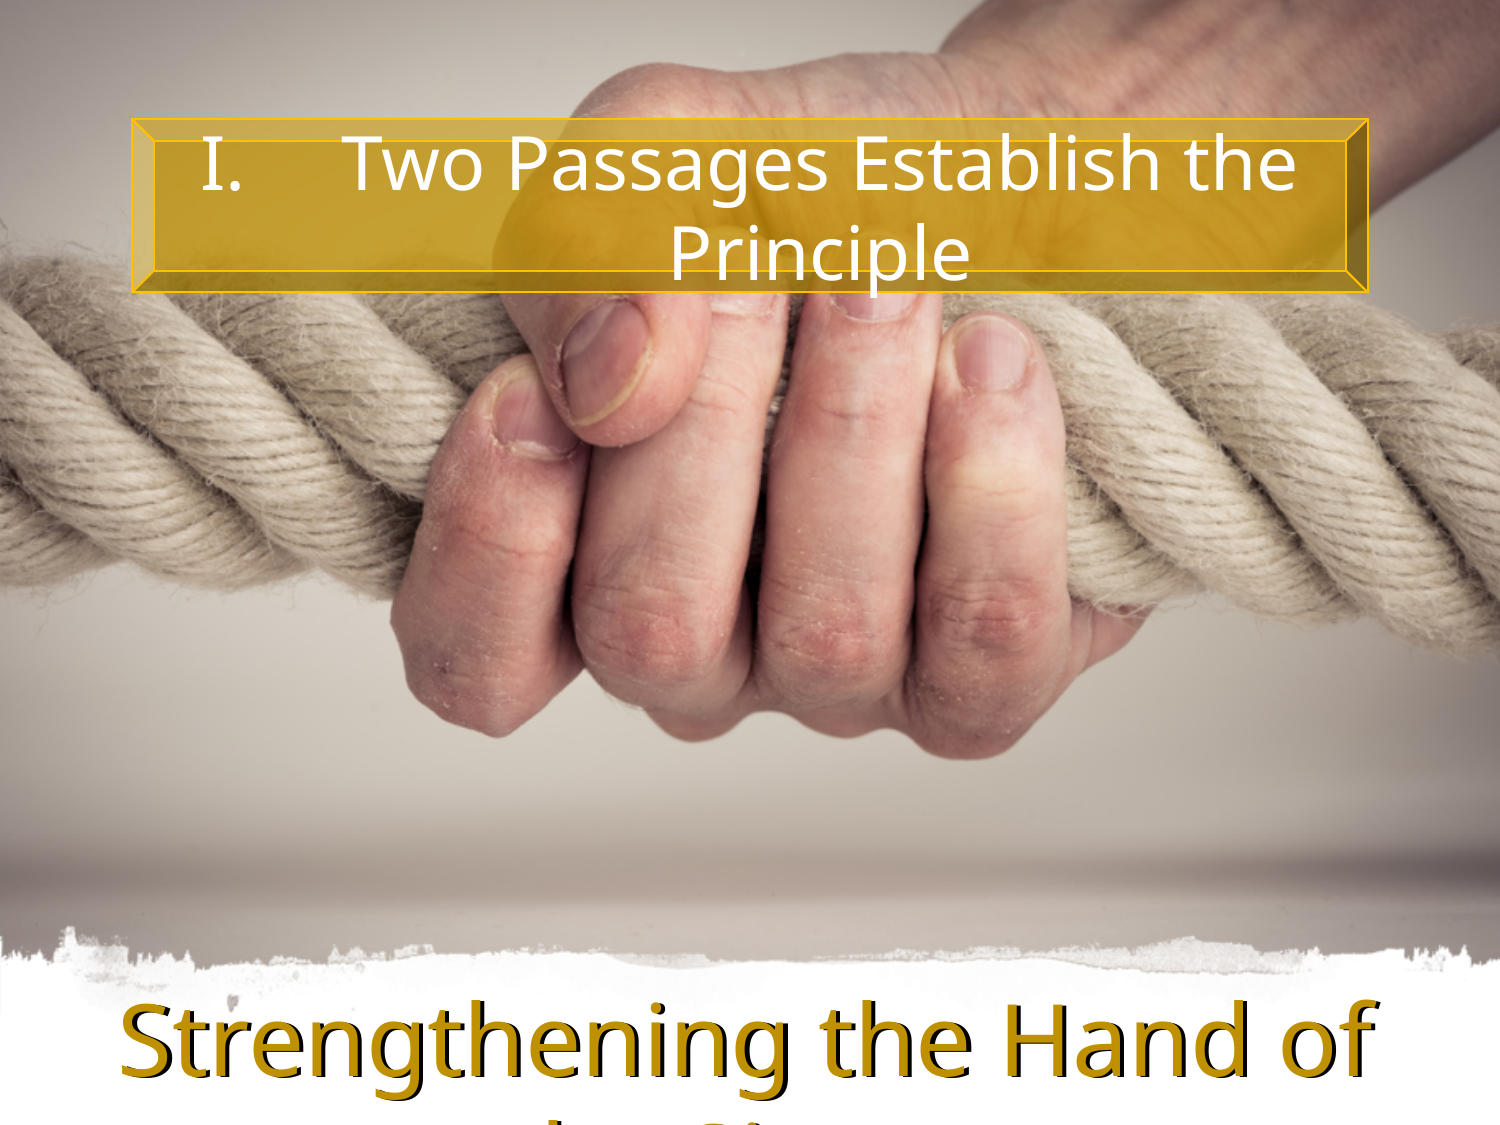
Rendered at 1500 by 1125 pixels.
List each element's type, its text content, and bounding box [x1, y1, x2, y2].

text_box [29, 969, 1466, 1107]
text_box Two Passages Establish the Principle [131, 118, 1369, 294]
picture [0, 0, 1500, 1125]
